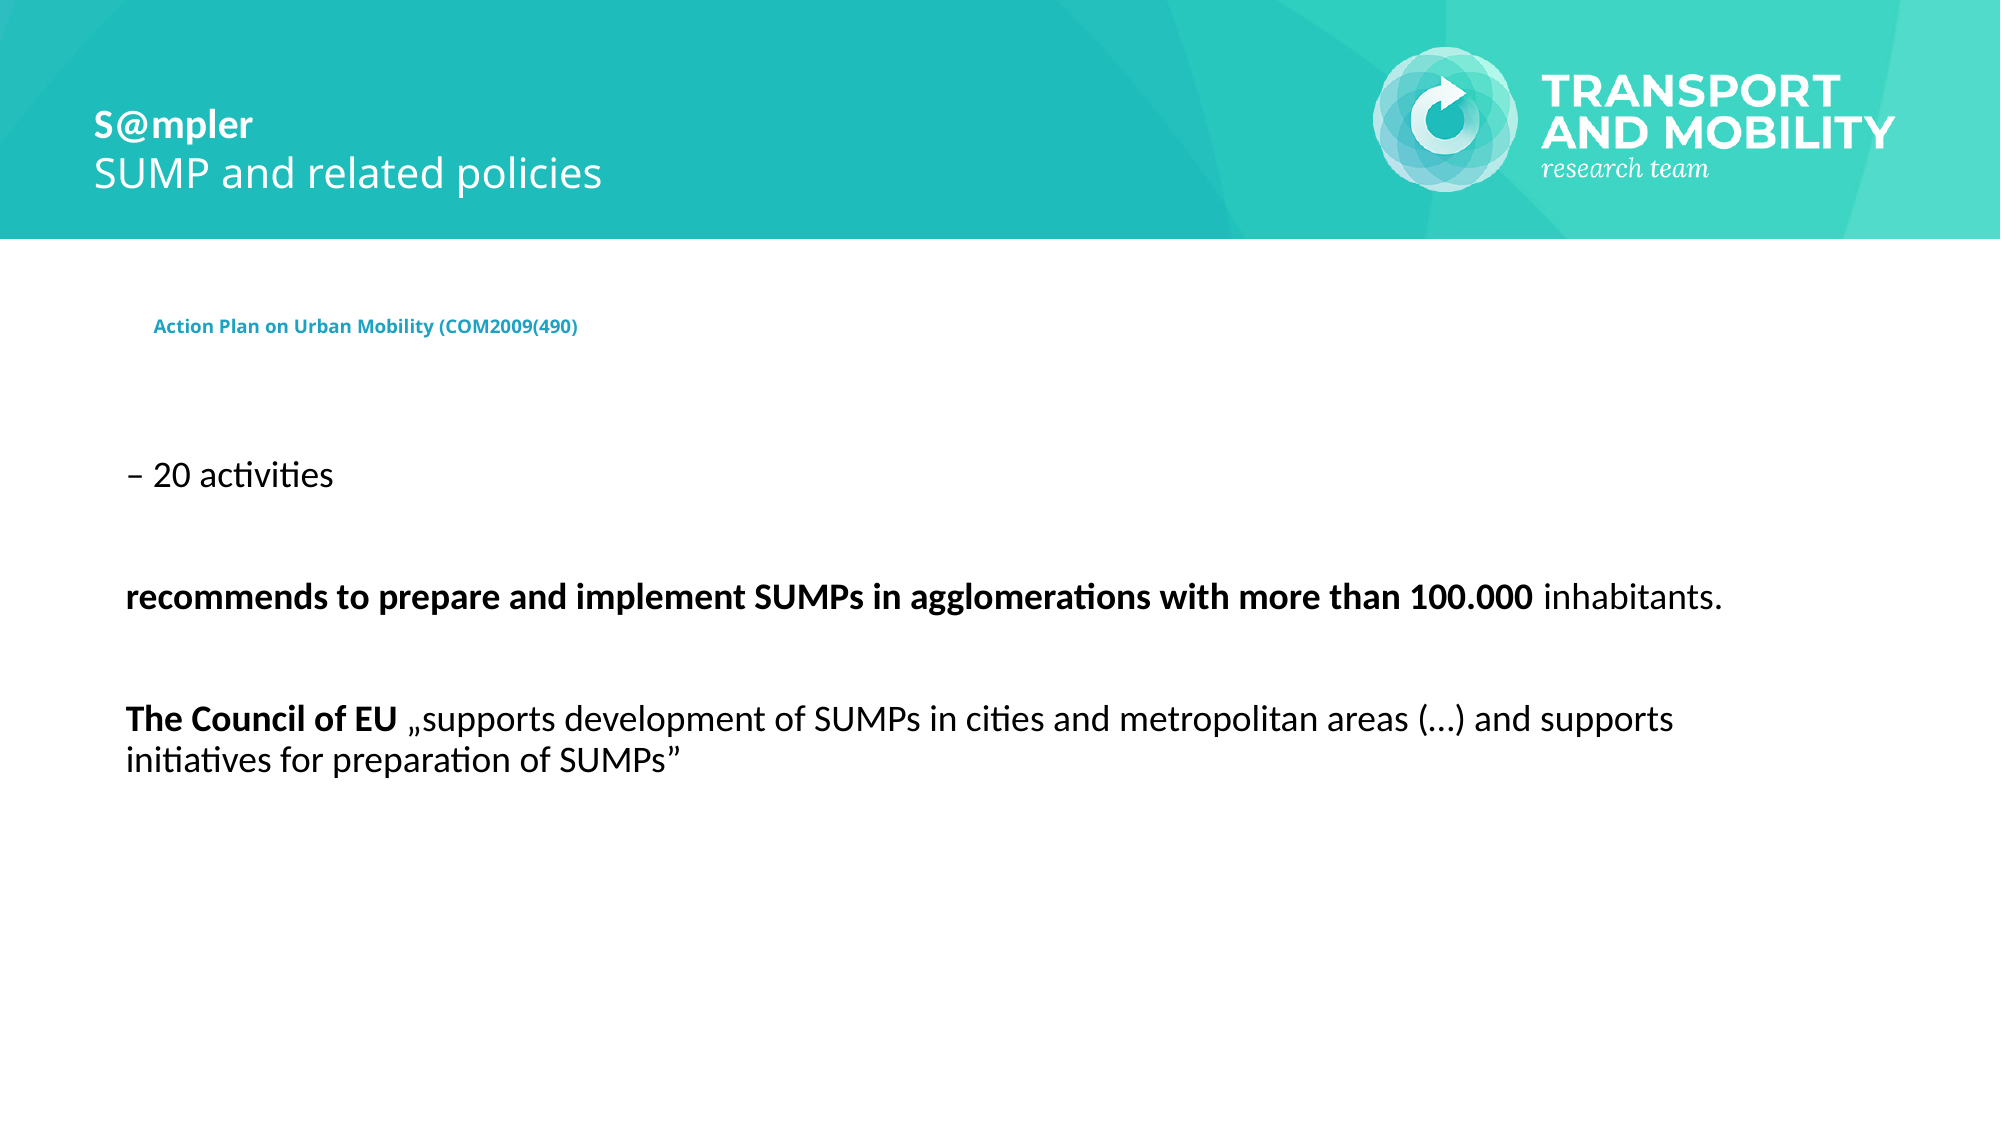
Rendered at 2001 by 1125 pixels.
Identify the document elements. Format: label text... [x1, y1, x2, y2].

list – 20 activities recommends to prepare and implement SUMPs in agglomerations with more than 100.000 inhabitants. The Council of EU „supports development of SUMPs in cities and metropolitan areas (…) and supports initiatives for preparation of SUMPs” [110, 451, 1839, 1084]
title Action Plan on Urban Mobility (COM2009(490) [138, 279, 1867, 385]
picture [0, 0, 2000, 239]
